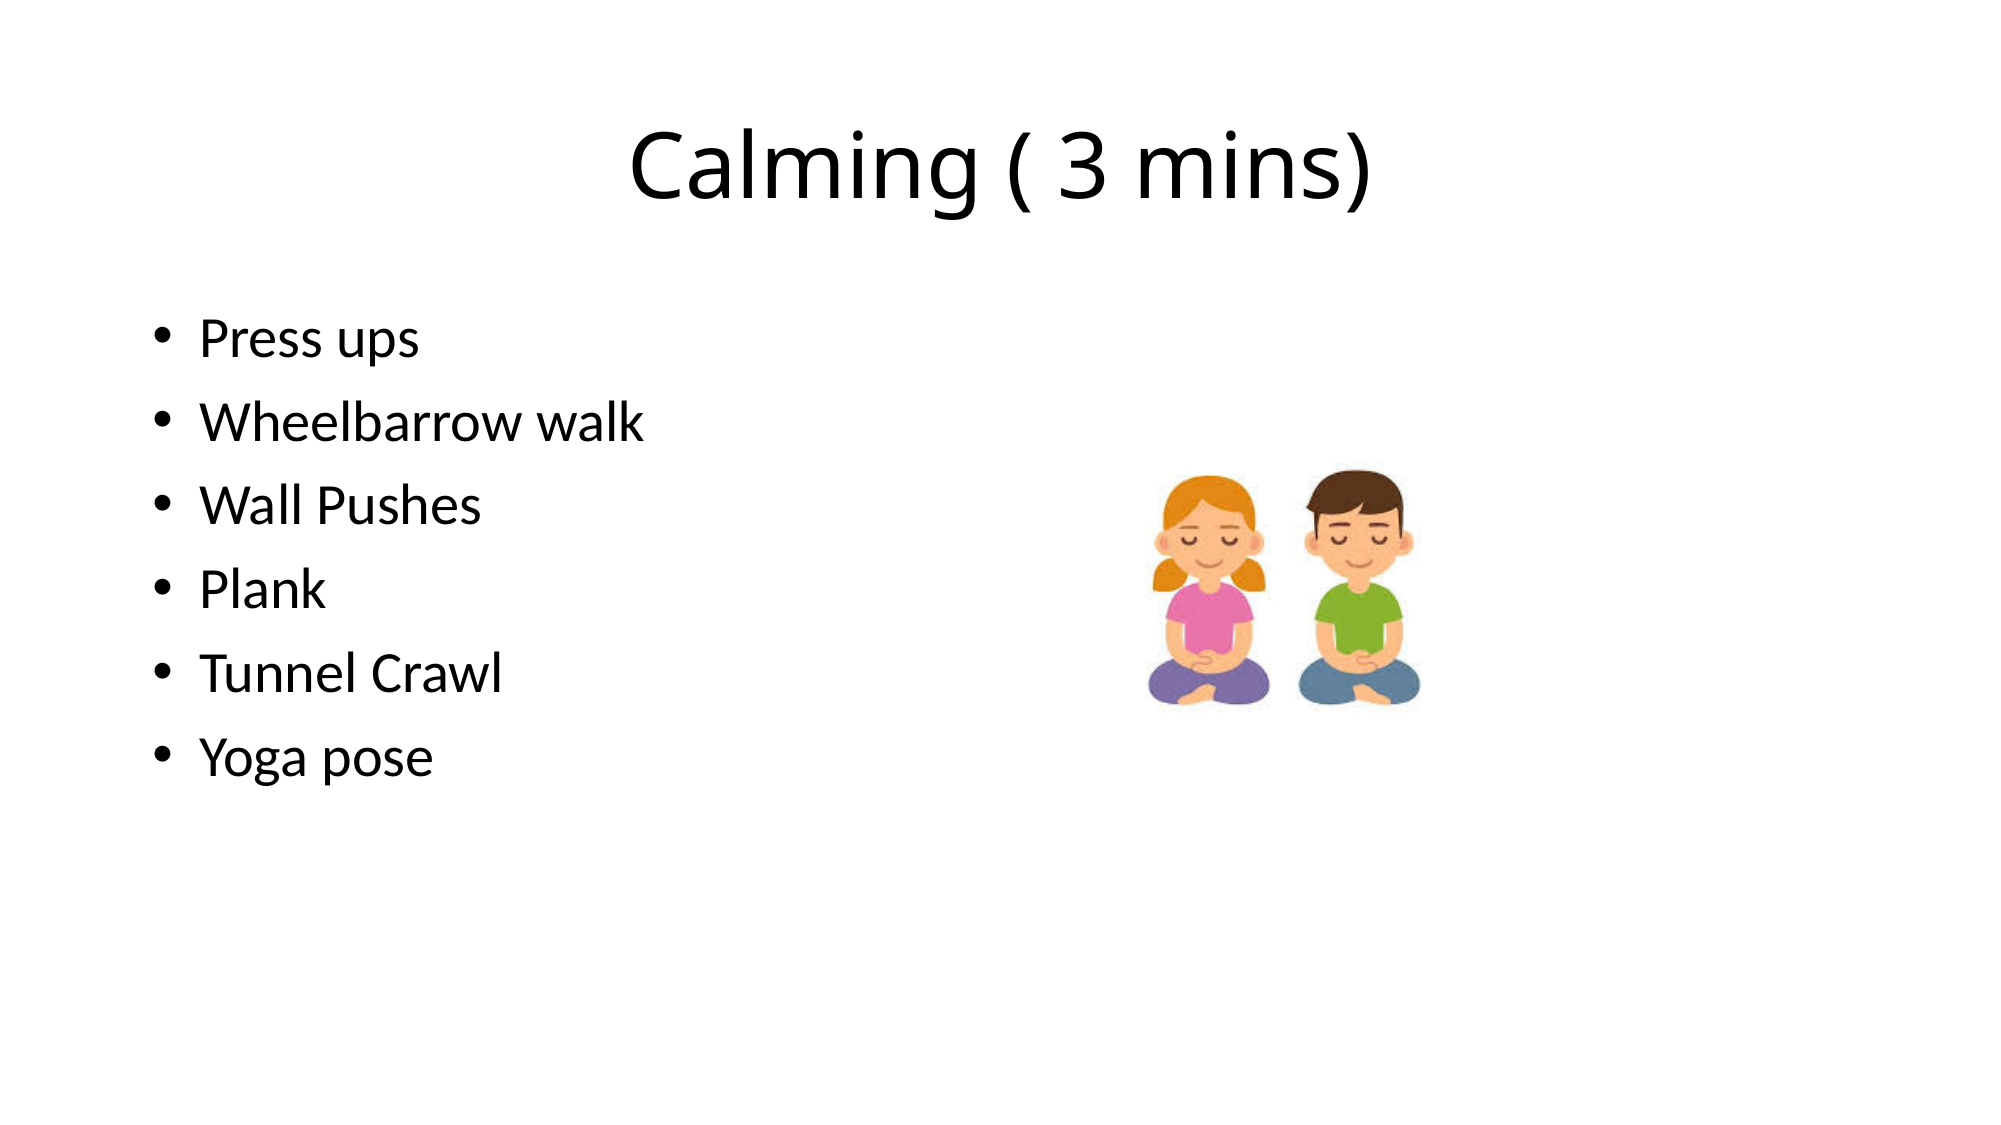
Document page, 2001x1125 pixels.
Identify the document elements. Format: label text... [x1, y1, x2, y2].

title Calming ( 3 mins) [137, 59, 1863, 278]
list Press ups Wheelbarrow walk Wall Pushes Plank Tunnel Crawl Yoga pose [137, 299, 743, 1014]
picture [1108, 412, 1460, 764]
